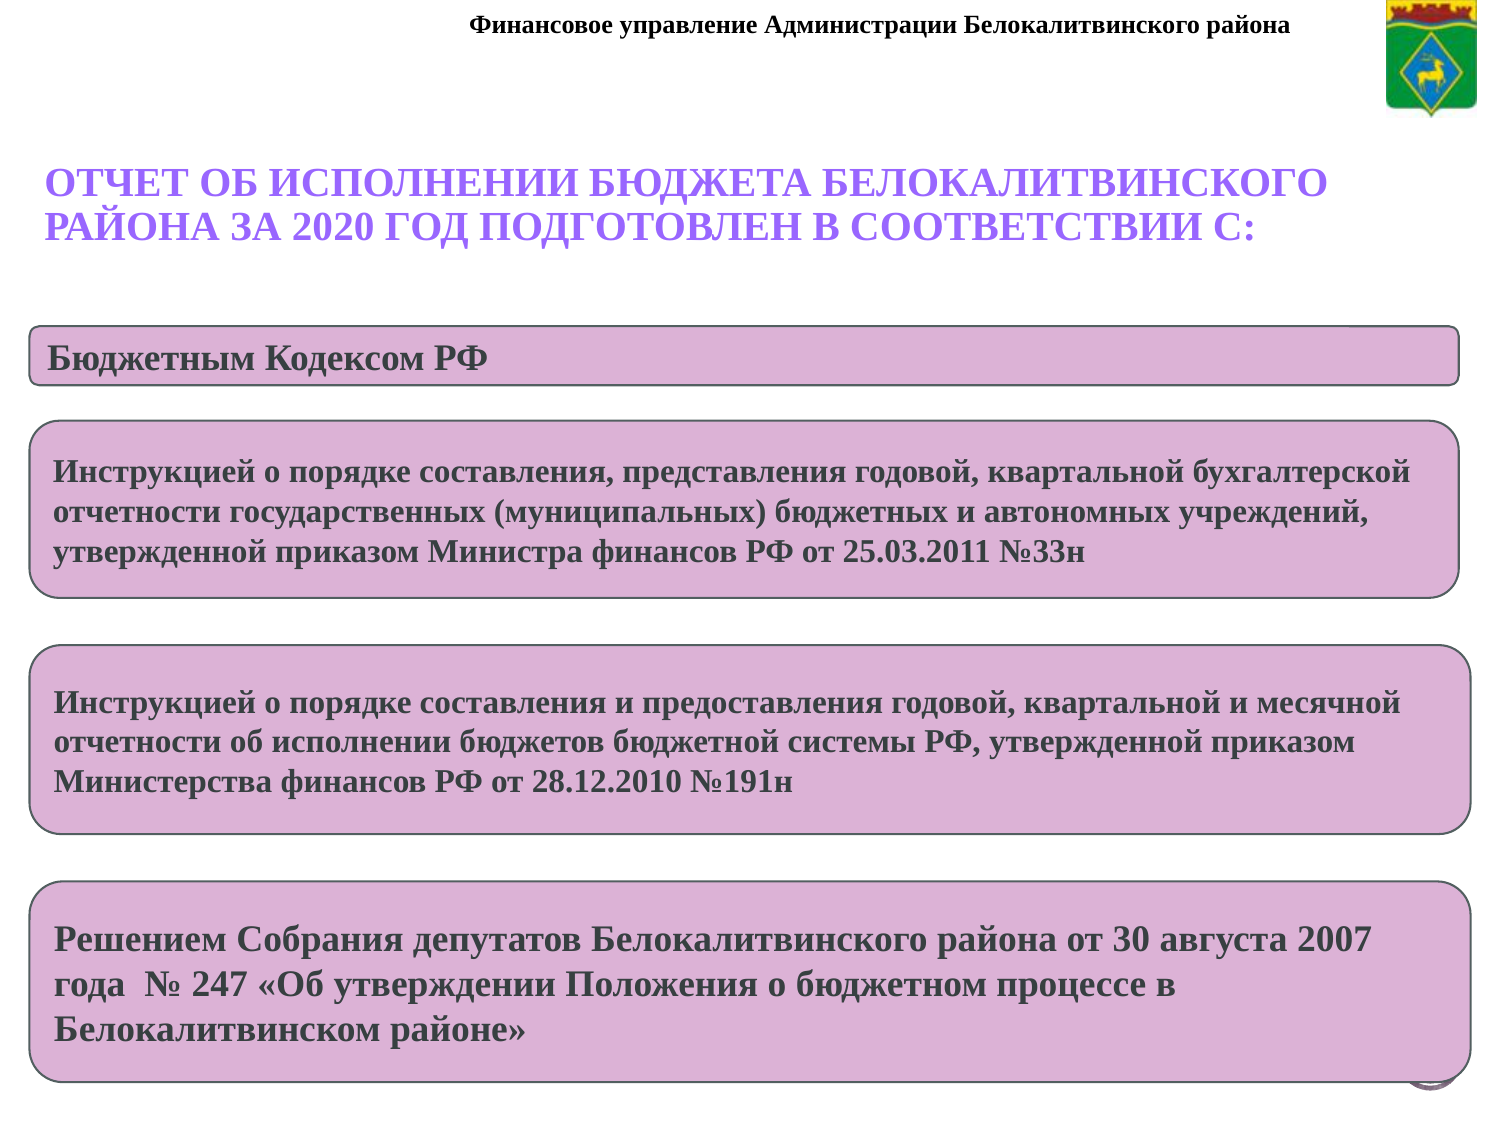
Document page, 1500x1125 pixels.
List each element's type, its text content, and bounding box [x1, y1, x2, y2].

text_box Решением Собрания депутатов Белокалитвинского района от 30 августа 2007 года № 247 «Об утверждении Положения о бюджетном процессе в Белокалитвинском районе» [28, 880, 1472, 1084]
title Отчет об исполнении бюджета Белокалитвинского района За 2020 год подготовлен в соответствии с: [29, 137, 1459, 274]
text_box Бюджетным Кодексом РФ [28, 325, 1460, 387]
picture [1386, 0, 1477, 118]
text_box Инструкцией о порядке составления, представления годовой, квартальной бухгалтерской отчетности государственных (муниципальных) бюджетных и автономных учреждений, утвержденной приказом Министра финансов РФ от 25.03.2011 №33н [28, 419, 1460, 599]
text_box Финансовое управление Администрации Белокалитвинского района [374, 0, 1348, 47]
text_box Инструкцией о порядке составления и предоставления годовой, квартальной и месячной отчетности об исполнении бюджетов бюджетной системы РФ, утвержденной приказом Министерства финансов РФ от 28.12.2010 №191н [28, 644, 1472, 836]
